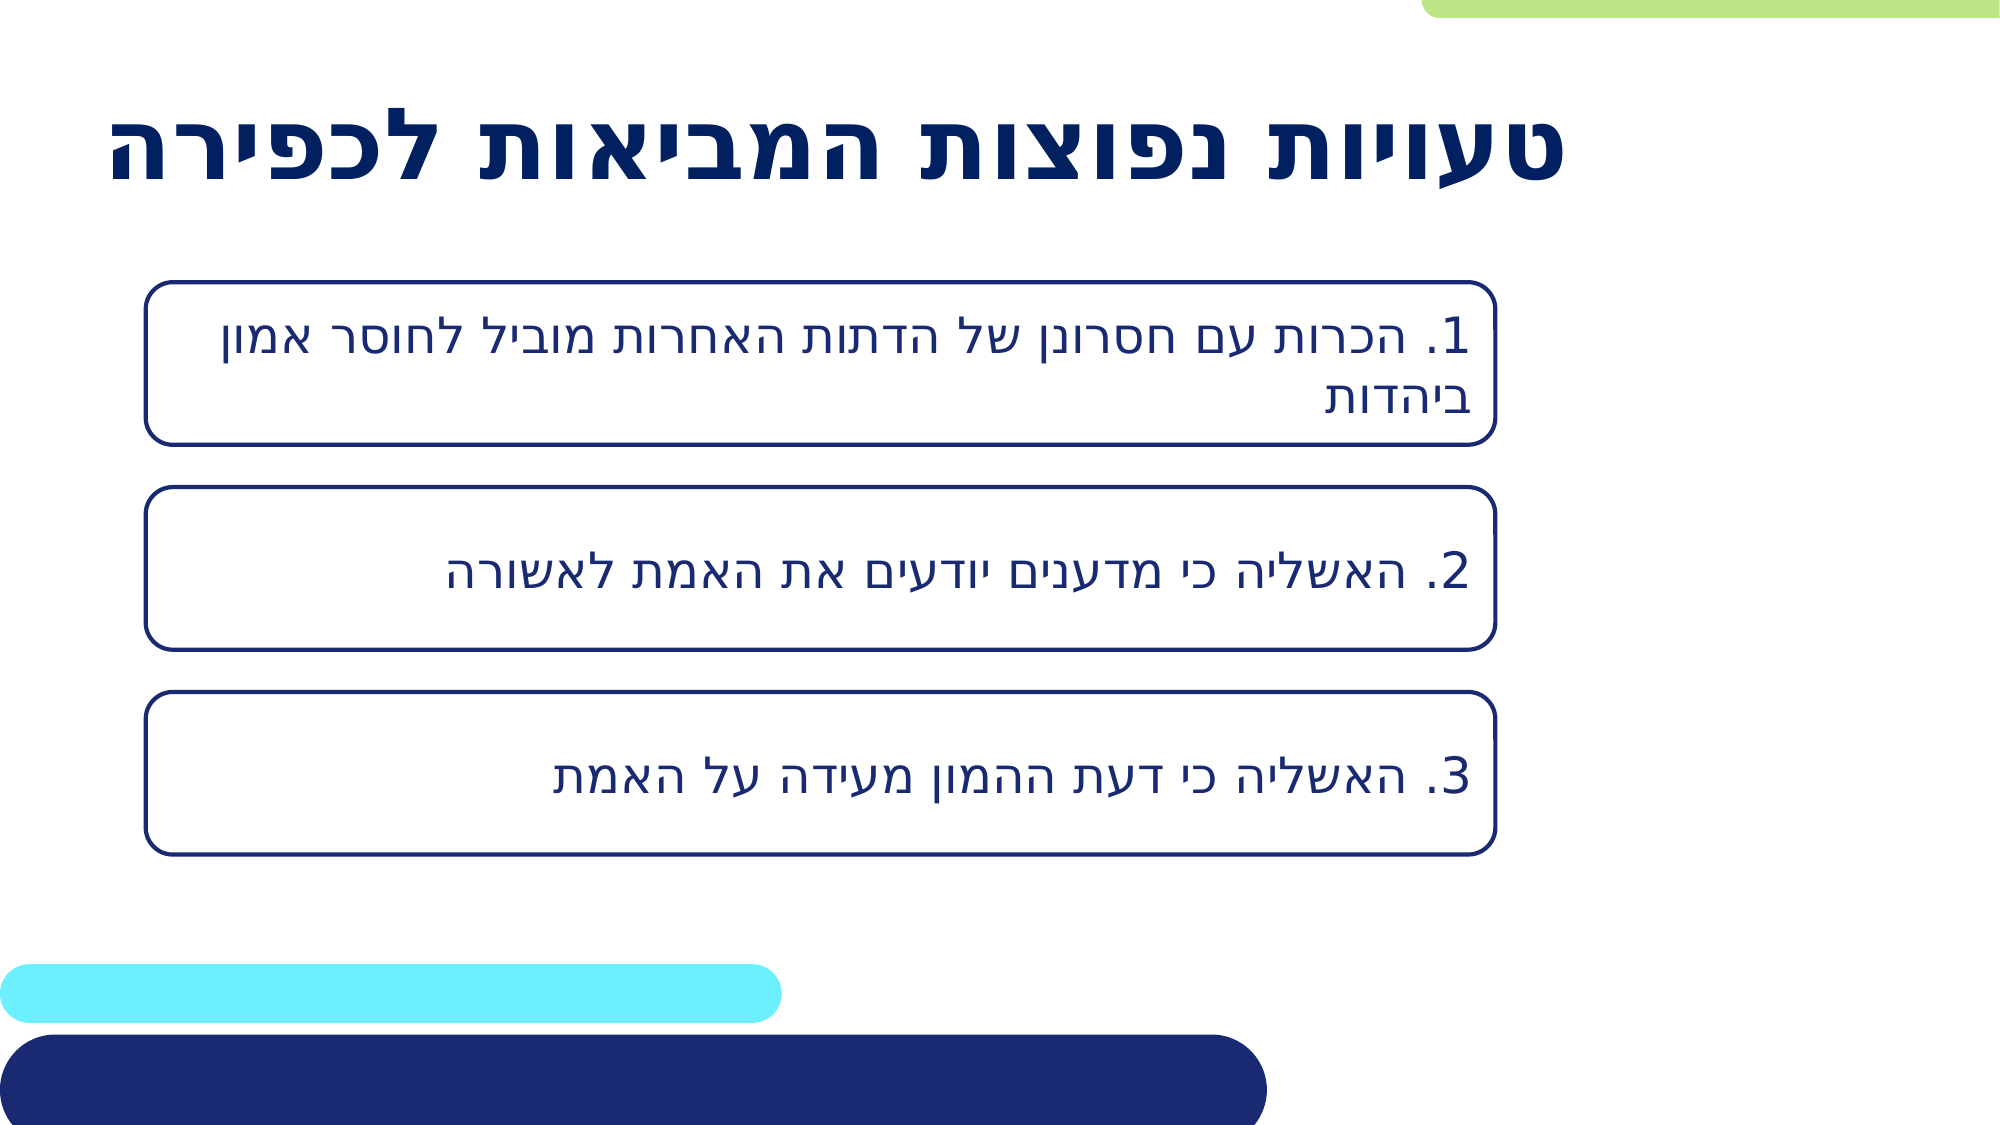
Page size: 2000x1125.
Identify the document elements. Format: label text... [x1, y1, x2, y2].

text_box 1. הכרות עם חסרונן של הדתות האחרות מוביל לחוסר אמון ביהדות [143, 280, 1498, 447]
title טעויות נפוצות המביאות לכפירה [2, 62, 1672, 216]
text_box 2. האשליה כי מדענים יודעים את האמת לאשורה [143, 484, 1498, 652]
text_box 3. האשליה כי דעת ההמון מעידה על האמת [143, 689, 1498, 857]
